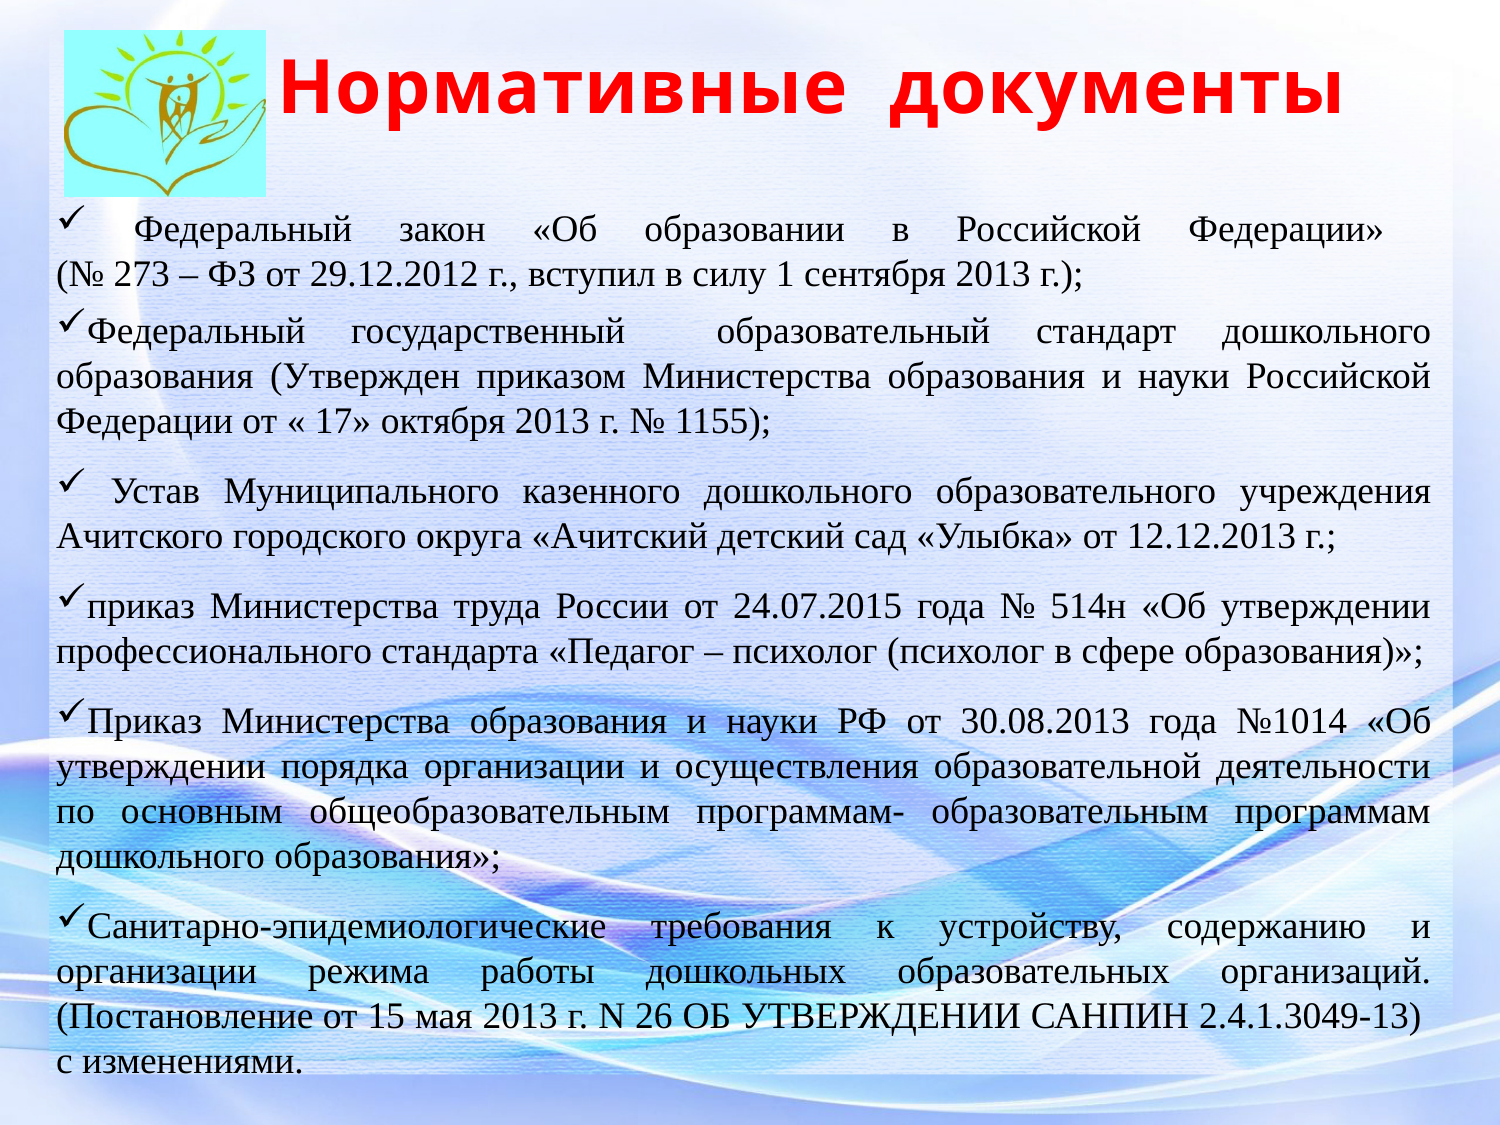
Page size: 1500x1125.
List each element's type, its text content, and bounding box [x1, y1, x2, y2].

table_cell Районный творческий конкур среди учащейся и рабочей молодежи, молодых семей «Новогодняя игрушка 2014» [0, 0, 1500, 1125]
text_box Нормативные документы [266, 30, 1447, 136]
picture [64, 30, 266, 197]
text_box Федеральный закон «Об образовании в Российской Федерации» (№ 273 – ФЗ от 29.12.2012 г., вступил в силу 1 сентября 2013 г.); Федеральный государственный образовательный стандарт дошкольного образования (Утвержден приказом Министерства образования и науки Российской Федерации от « 17» октября 2013 г. № 1155); Устав Муниципального казенного дошкольного образовательного учреждения Ачитского городского округа «Ачитский детский сад «Улыбка» от 12.12.2013 г.; приказ Министерства труда России от 24.07.2015 года № 514н «Об утверждении профессионального стандарта «Педагог – психолог (психолог в сфере образования)»; Приказ Министерства образования и науки РФ от 30.08.2013 года №1014 «Об утверждении порядка организации и осуществления образовательной деятельности по основным общеобразовательным программам- образовательным программам дошкольного образования»; Санитарно-эпидемиологические требования к устройству, содержанию и организации режима работы дошкольных образовательных организаций. (Постановление от 15 мая 2013 г. N 26 ОБ УТВЕРЖДЕНИИ САНПИН 2.4.1.3049-13) с изменениями. [41, 196, 1447, 1089]
